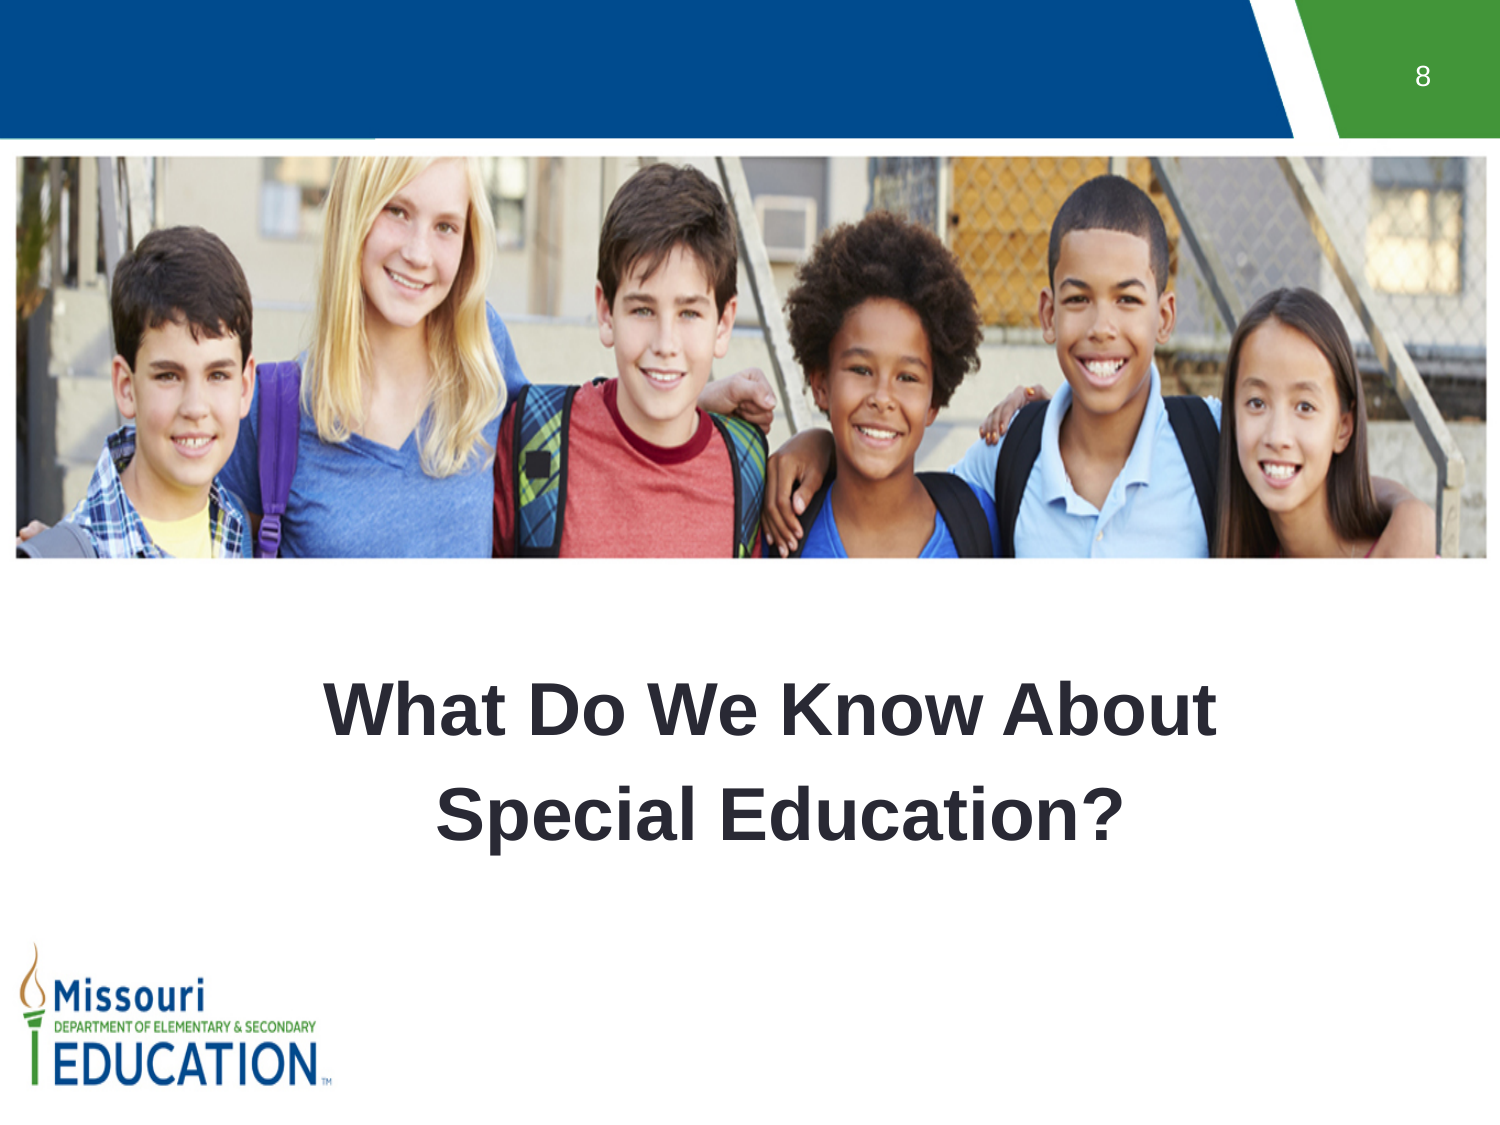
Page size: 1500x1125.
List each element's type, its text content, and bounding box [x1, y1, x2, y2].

text_box 8 [1400, 49, 1447, 100]
picture [0, 0, 1500, 1125]
list What Do We Know About Special Education? [62, 650, 1500, 866]
